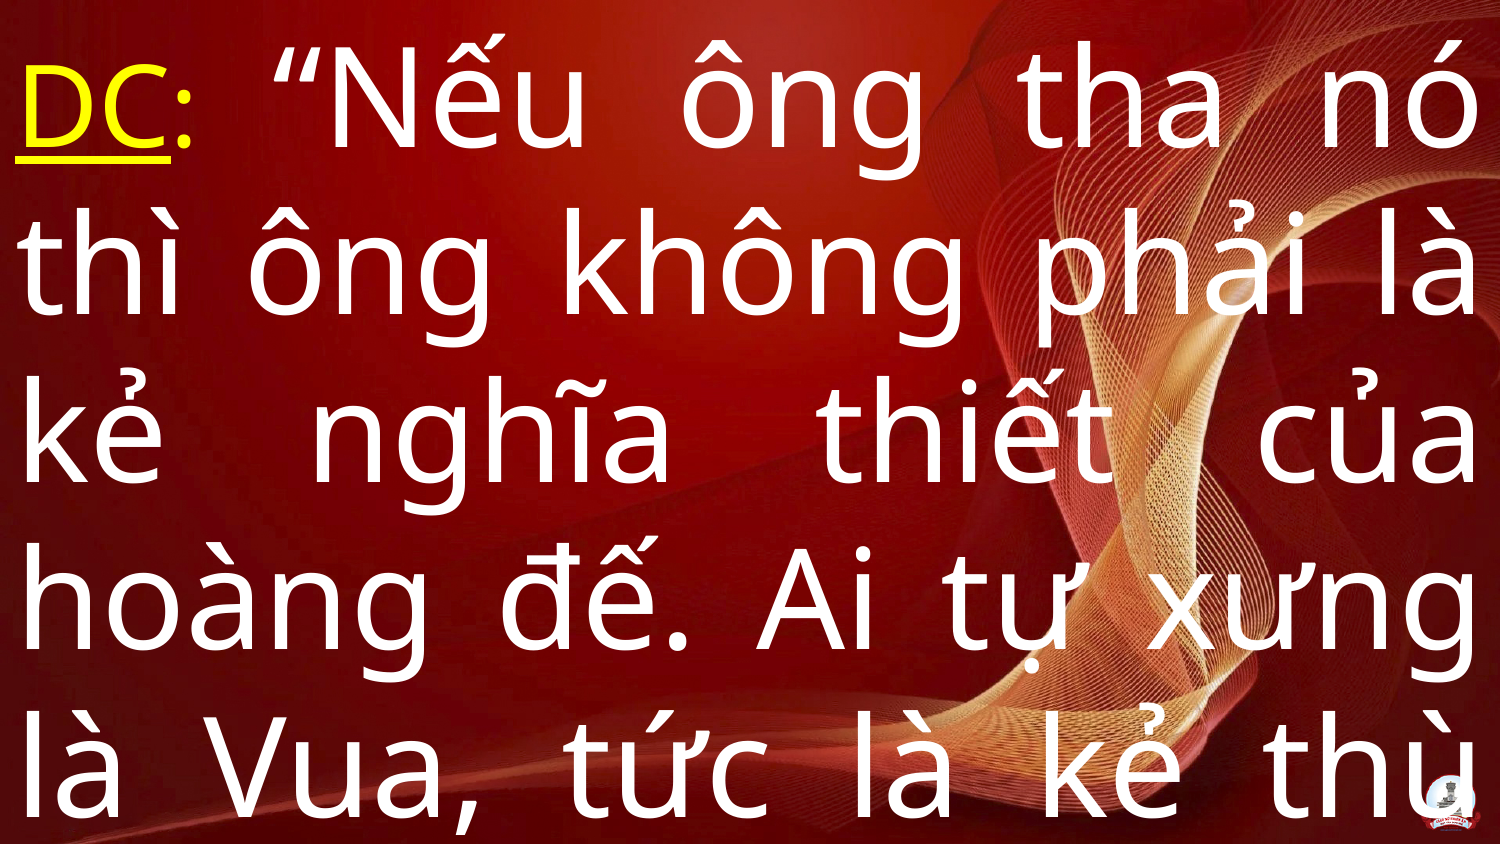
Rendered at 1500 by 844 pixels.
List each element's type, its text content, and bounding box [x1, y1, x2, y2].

subtitle DC: “Nếu ông tha nó thì ông không phải là kẻ nghĩa thiết của hoàng đế. Ai tự xưng là Vua, tức là kẻ thù của vua ” [0, 0, 1500, 844]
